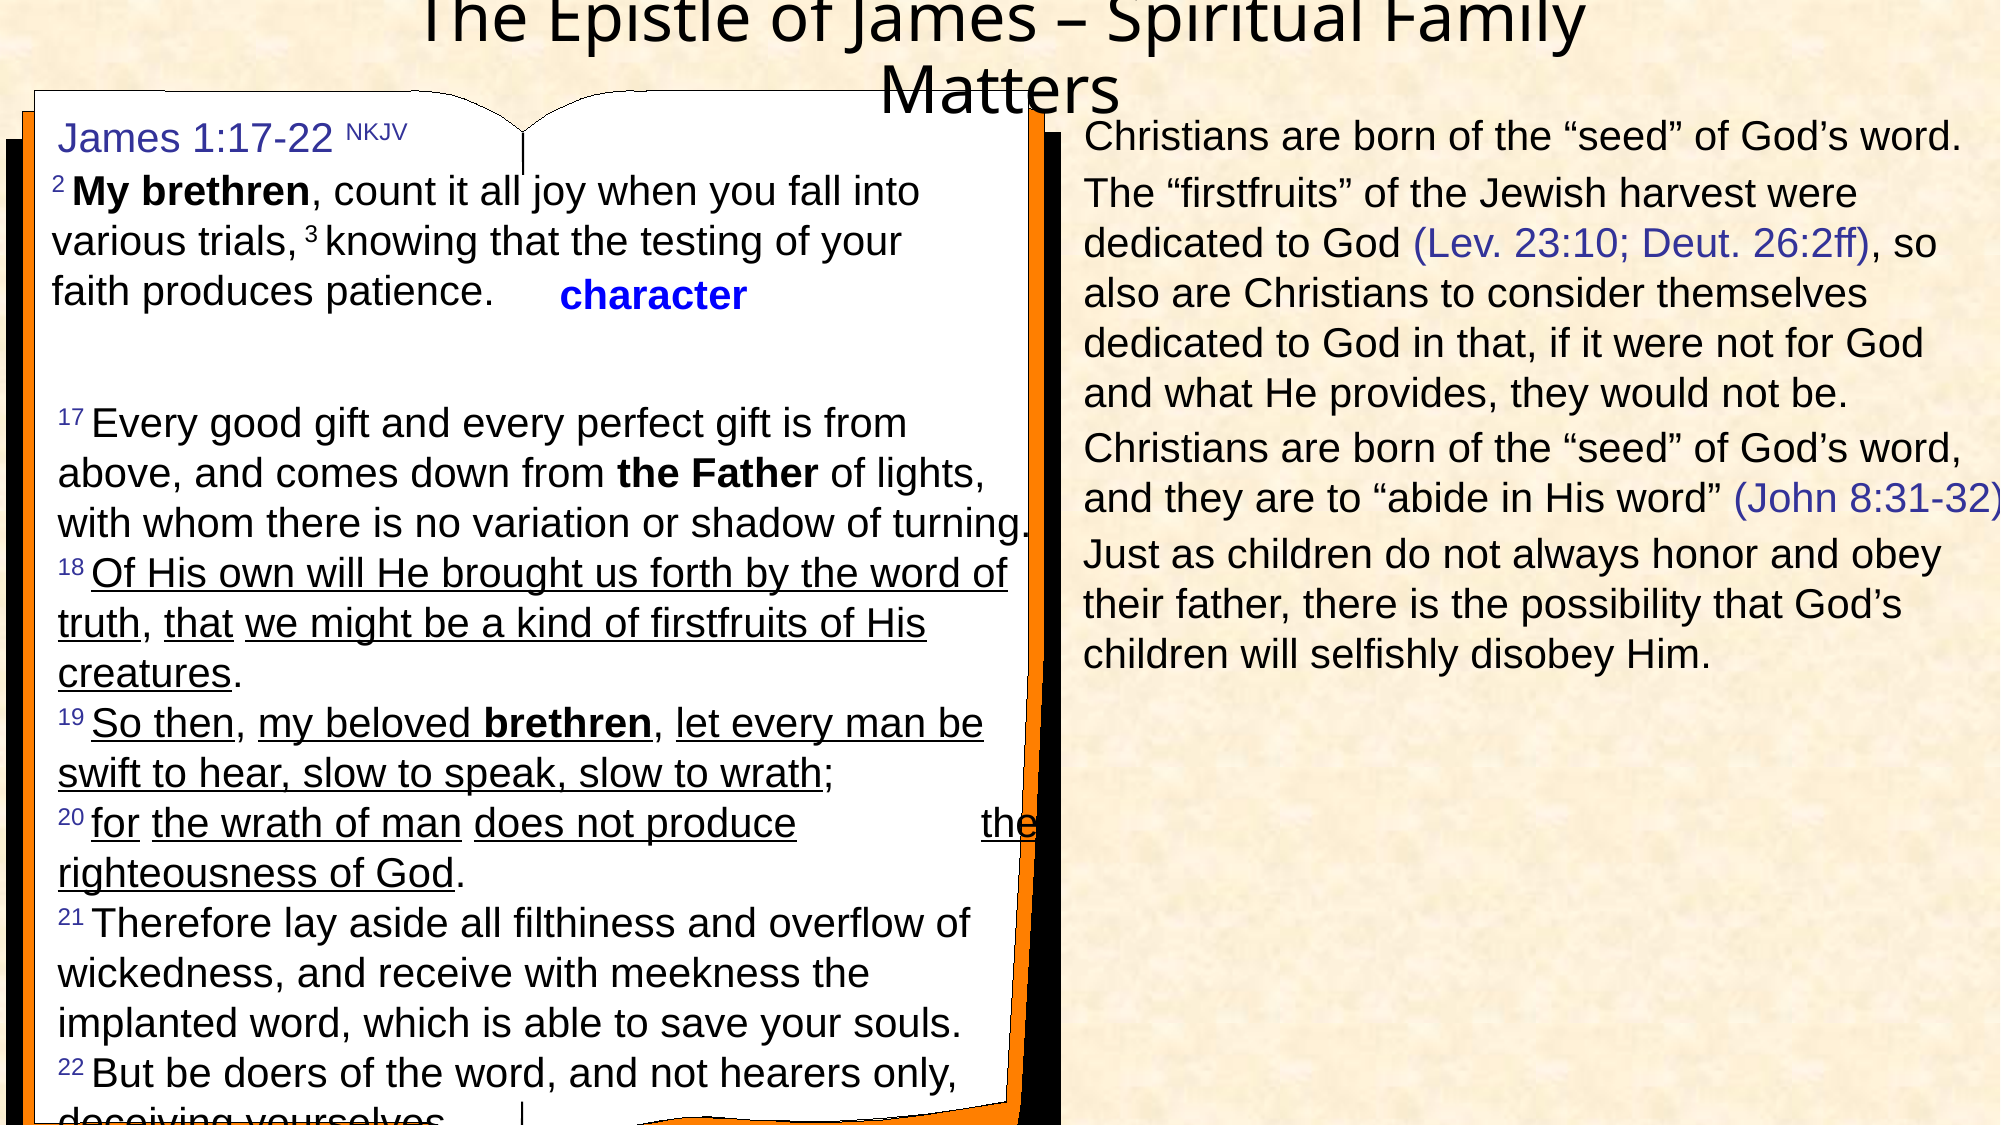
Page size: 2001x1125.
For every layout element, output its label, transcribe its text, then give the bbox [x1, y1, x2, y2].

text_box The “firstfruits” of the Jewish harvest were dedicated to God (Lev. 23:10; Deut. 26:2ff), so also are Christians to consider themselves dedicated to God in that, if it were not for God and what He provides, they would not be. [1068, 158, 2000, 413]
picture [0, 0, 2001, 1125]
text_box Christians are born of the “seed” of God’s word. [1068, 101, 2000, 158]
text_box Just as children do not always honor and obey their father, there is the possibility that God’s children will selfishly disobey Him. [1068, 518, 2000, 684]
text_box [5, 90, 1062, 1125]
text_box Christians are born of the “seed” of God’s word, and they are to “abide in His word” (John 8:31-32) [1068, 413, 2000, 518]
title The Epistle of James – Spiritual Family Matters [359, 4, 1642, 108]
